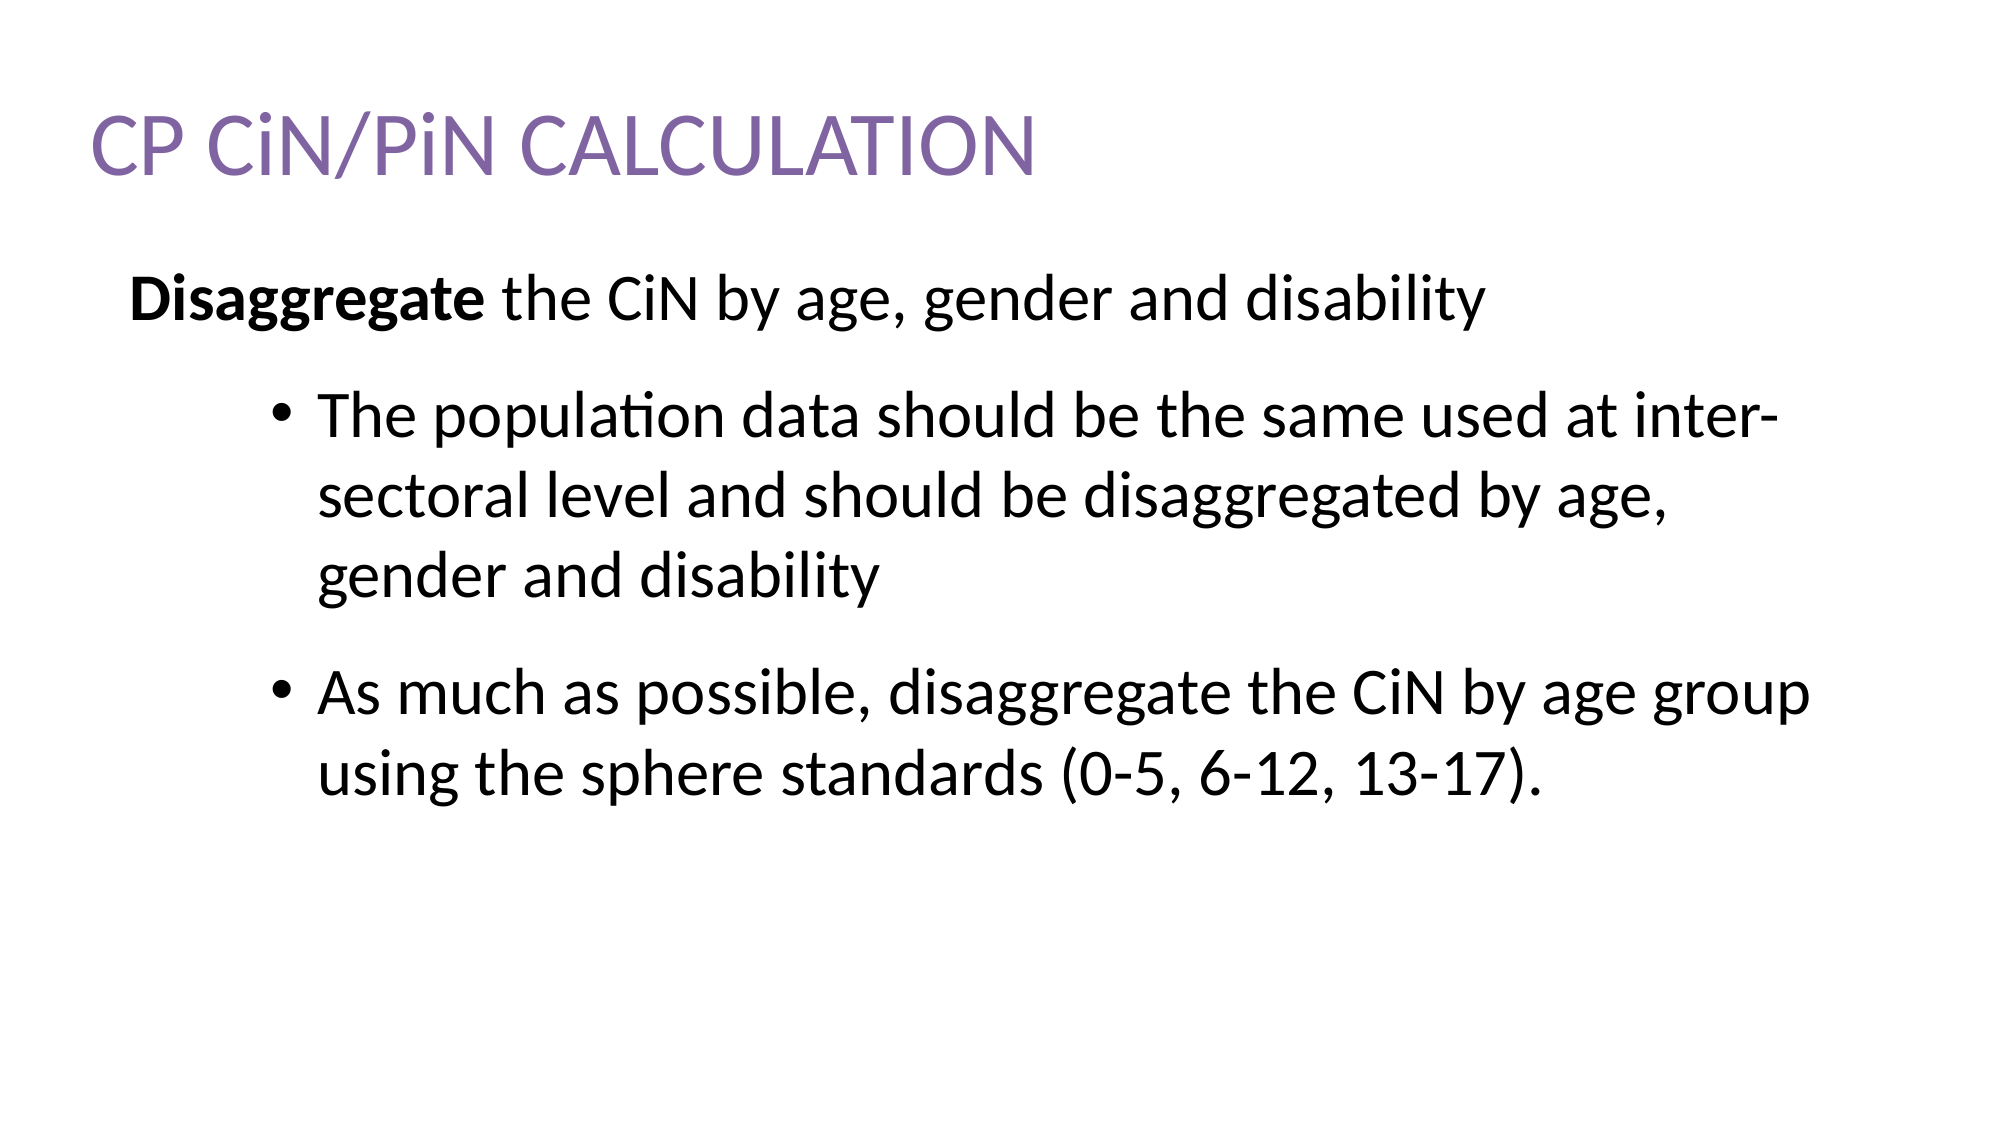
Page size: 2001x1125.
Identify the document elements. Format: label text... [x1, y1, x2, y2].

title CP CiN/PiN CALCULATION [75, 45, 1425, 233]
text_box Disaggregate the CiN by age, gender and disability The population data should be the same used at inter- sectoral level and should be disaggregated by age, gender and disability As much as possible, disaggregate the CiN by age group using the sphere standards (0-5, 6-12, 13-17). [79, 245, 1886, 816]
